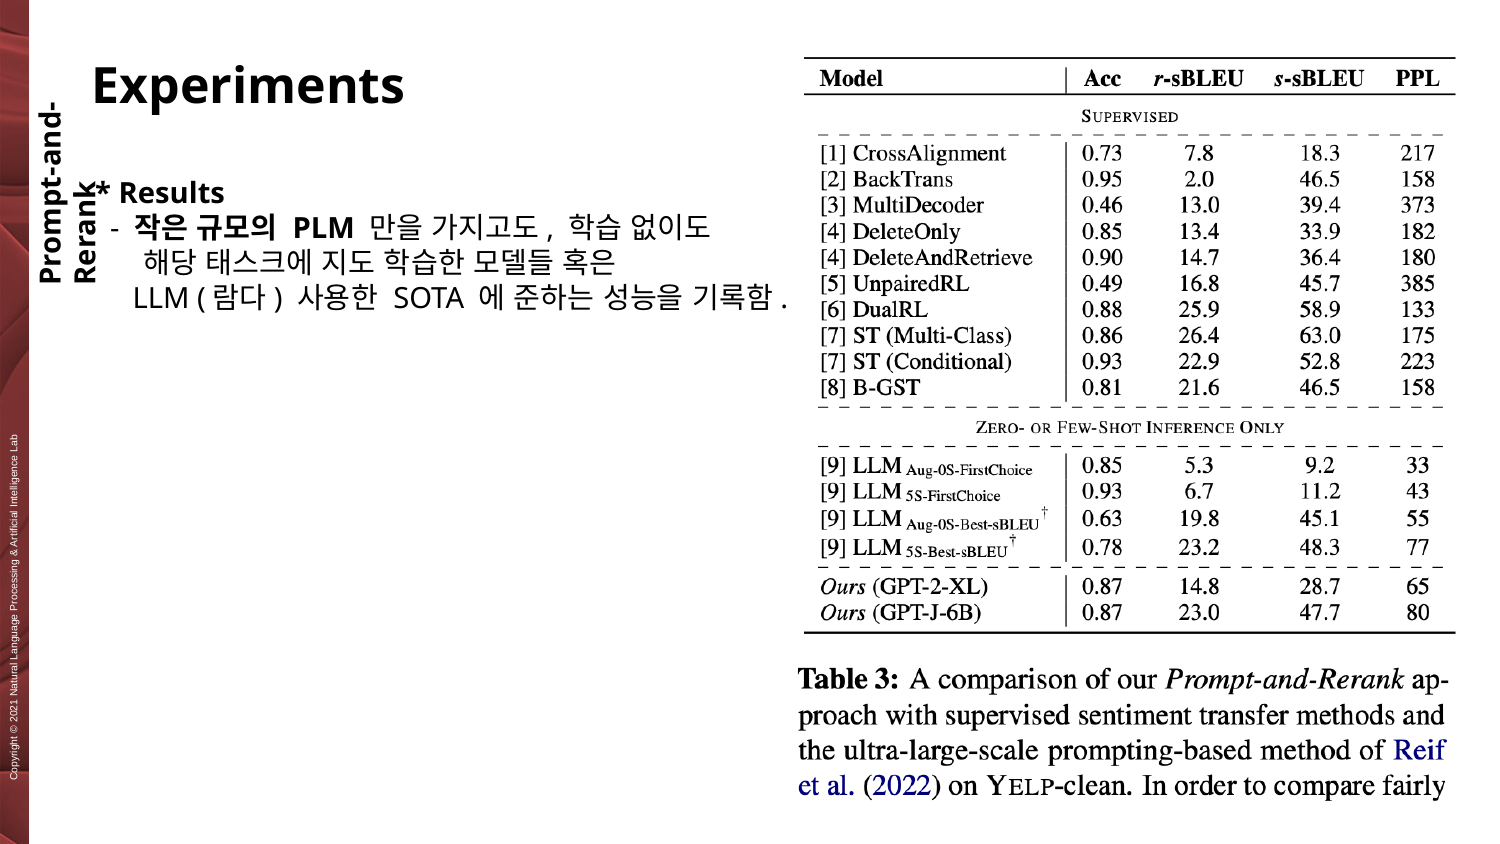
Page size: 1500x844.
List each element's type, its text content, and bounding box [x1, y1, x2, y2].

title Experiments [109, 52, 783, 123]
picture [0, 0, 29, 844]
picture [788, 38, 1460, 806]
text_box * Results - 작은 규모의 PLM 만을 가지고도, 학습 없이도 해당 태스크에 지도 학습한 모델들 혹은 LLM (람다) 사용한 SOTA 에 준하는 성능을 기록함. [80, 159, 783, 365]
text_box Prompt-and-Rerank [23, 0, 109, 301]
